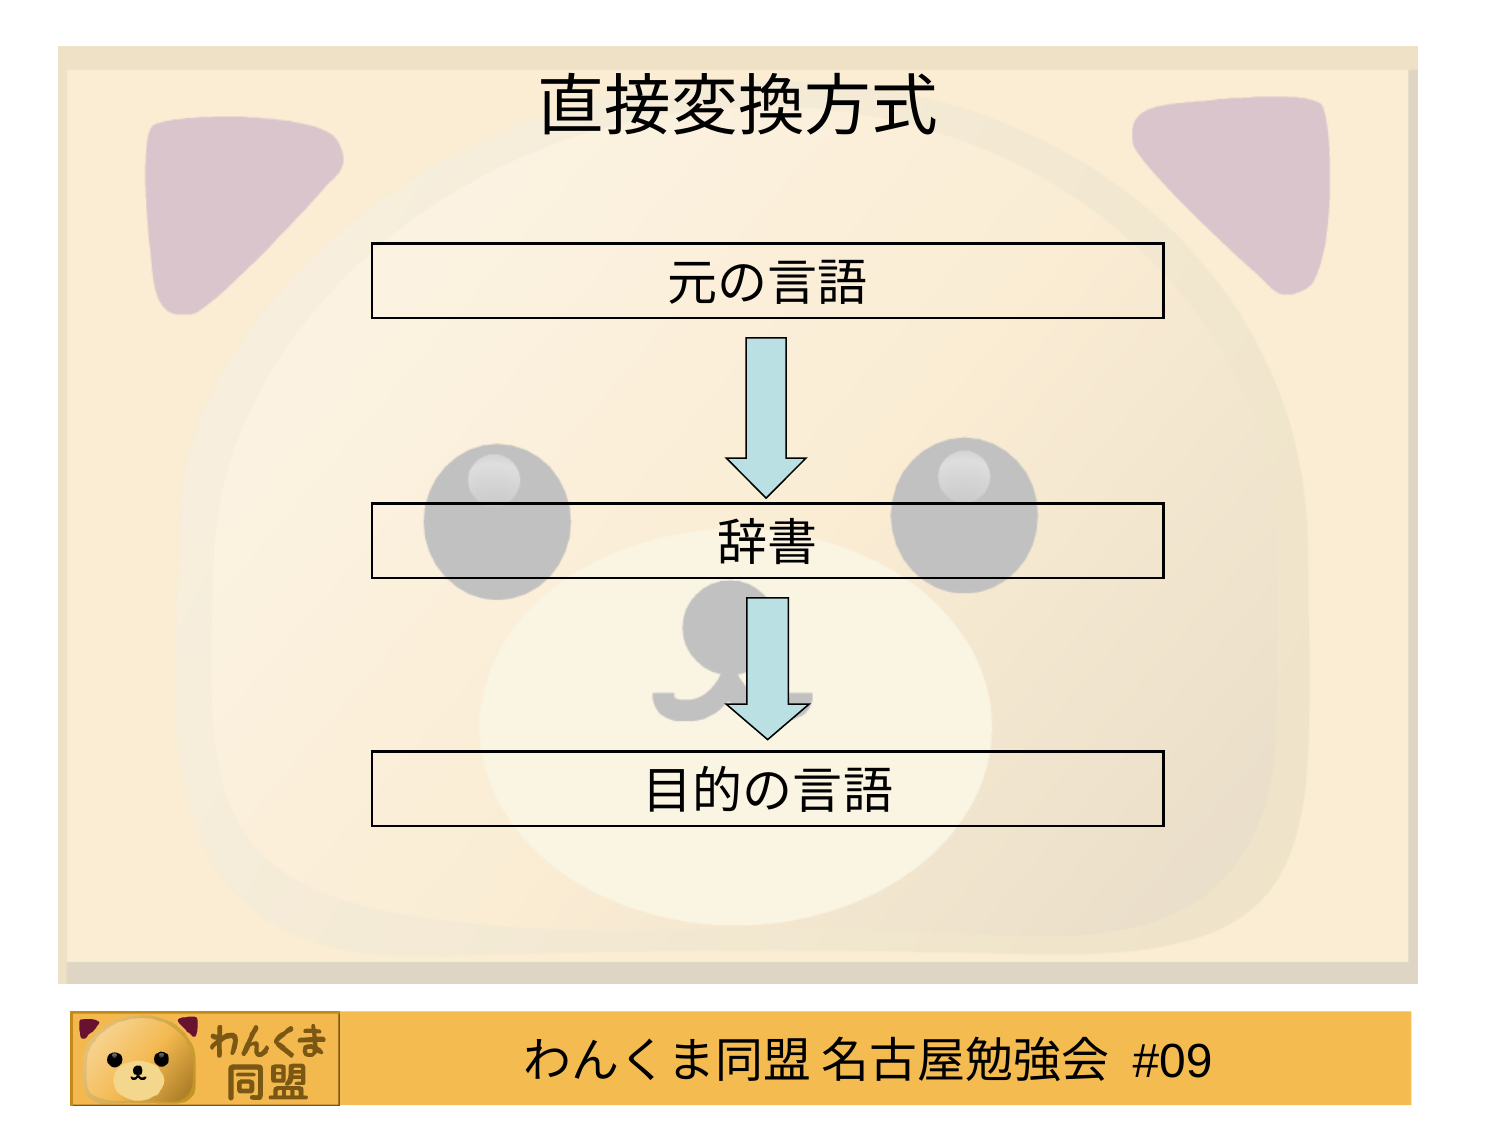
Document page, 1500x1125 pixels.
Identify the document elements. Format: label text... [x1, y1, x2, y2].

text_box 目的の言語 [372, 751, 1164, 827]
picture [70, 1011, 340, 1106]
text_box [726, 597, 810, 740]
text_box [726, 337, 806, 499]
text_box 元の言語 [372, 243, 1164, 319]
title 直接変換方式 [58, 44, 1419, 162]
text_box 辞書 [372, 503, 1164, 579]
picture [58, 162, 1418, 984]
